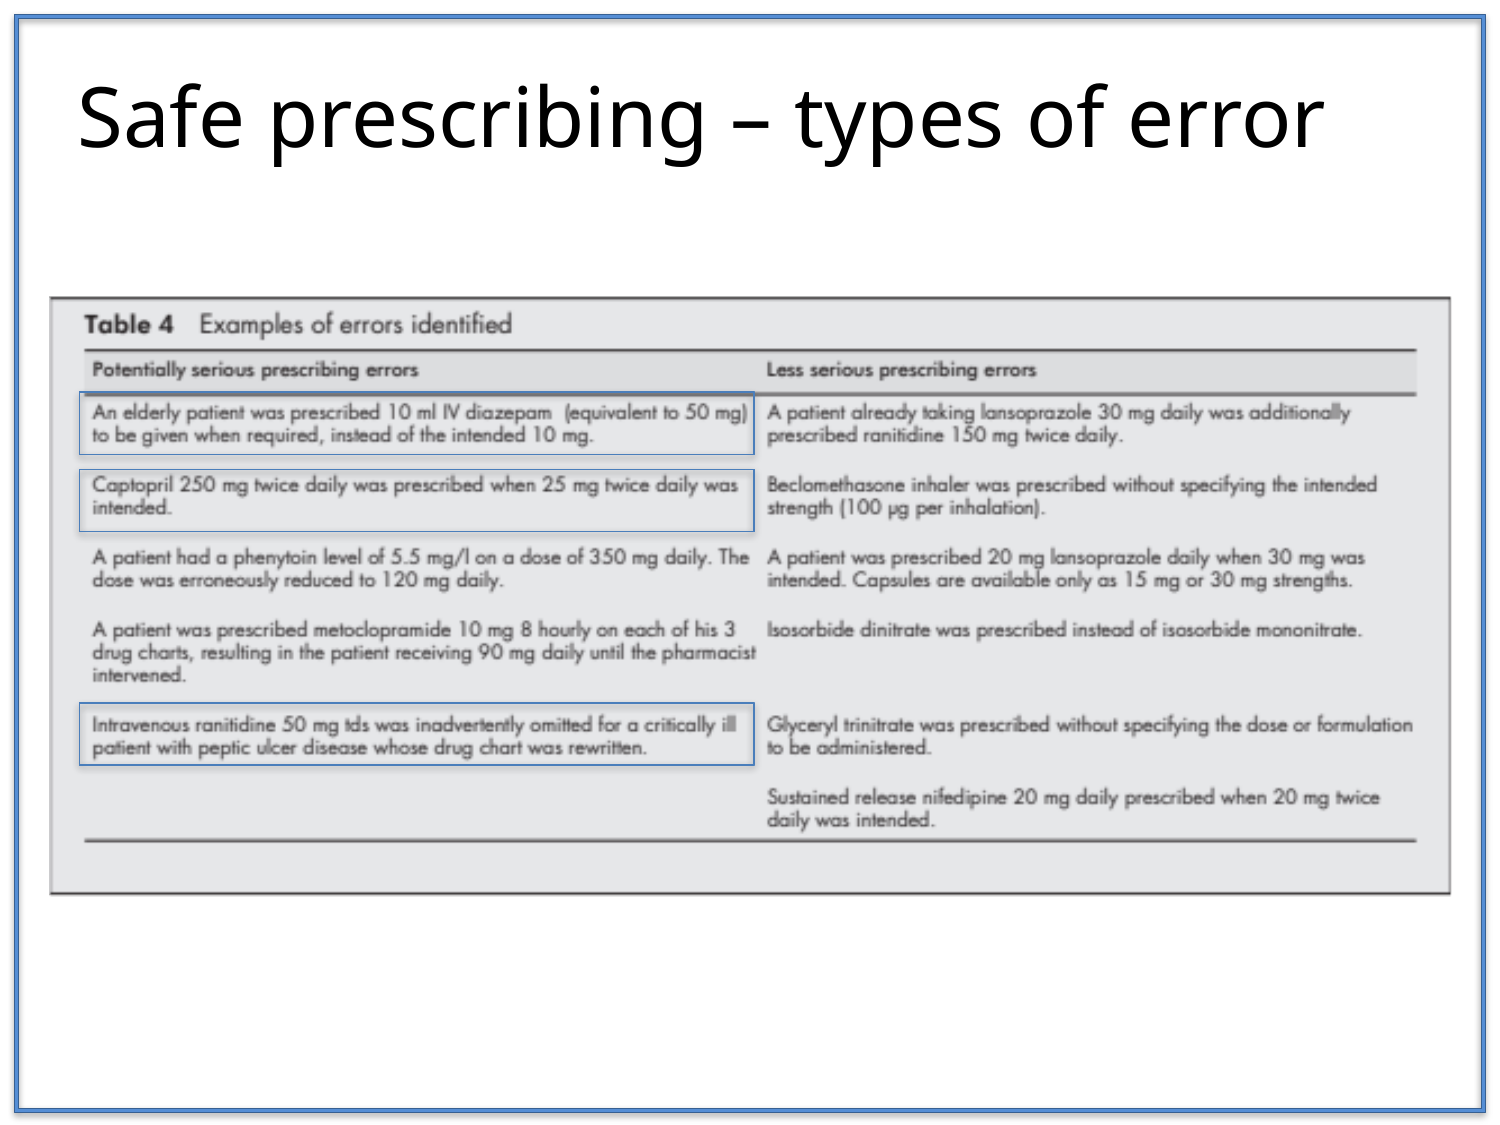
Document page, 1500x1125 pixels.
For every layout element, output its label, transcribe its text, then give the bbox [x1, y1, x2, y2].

picture [48, 293, 1453, 897]
title Safe prescribing – types of error [62, 27, 1413, 208]
text_box [14, 14, 1486, 1113]
